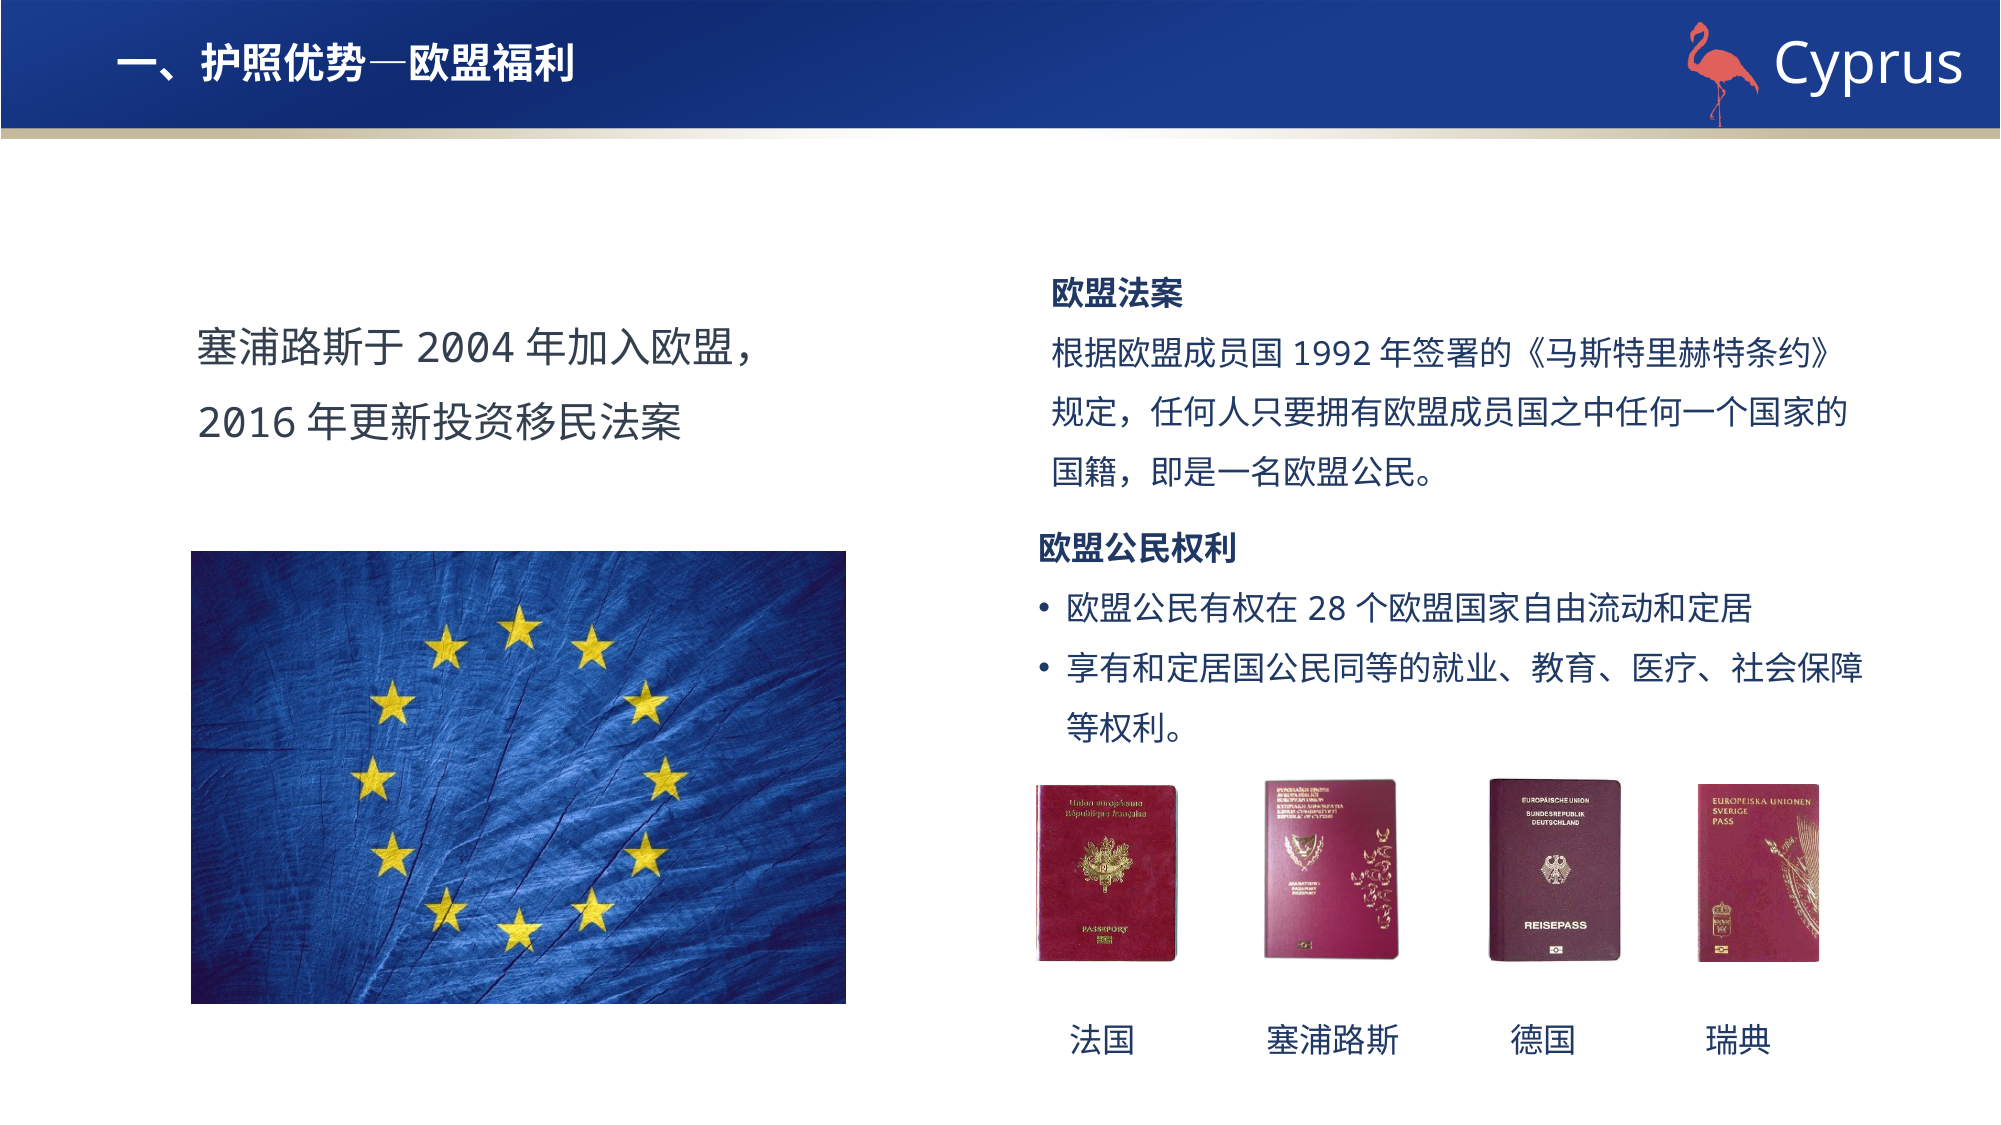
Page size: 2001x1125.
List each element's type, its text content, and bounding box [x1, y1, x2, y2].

text_box 欧盟公民权利 欧盟公民有权在28个欧盟国家自由流动和定居 享有和定居国公民同等的就业、教育、医疗、社会保障等权利。 [1023, 519, 1886, 799]
text_box 法国 [1067, 1018, 1157, 1059]
text_box 欧盟法案 根据欧盟成员国1992年签署的《马斯特里赫特条约》规定，任何人只要拥有欧盟成员国之中任何一个国家的国籍，即是一名欧盟公民。 [1036, 264, 1869, 499]
text_box [1488, 799, 1622, 963]
text_box 瑞典 [1703, 1018, 1820, 1059]
text_box [1262, 799, 1401, 963]
text_box 塞浦路斯于2004年加入欧盟，2016年更新投资移民法案 [182, 288, 774, 453]
text_box [1697, 799, 1820, 963]
picture [191, 551, 846, 1004]
text_box [1036, 799, 1179, 963]
text_box 德国 [1508, 1018, 1618, 1059]
text_box 塞浦路斯 [1264, 1018, 1425, 1059]
picture [0, 0, 2000, 139]
